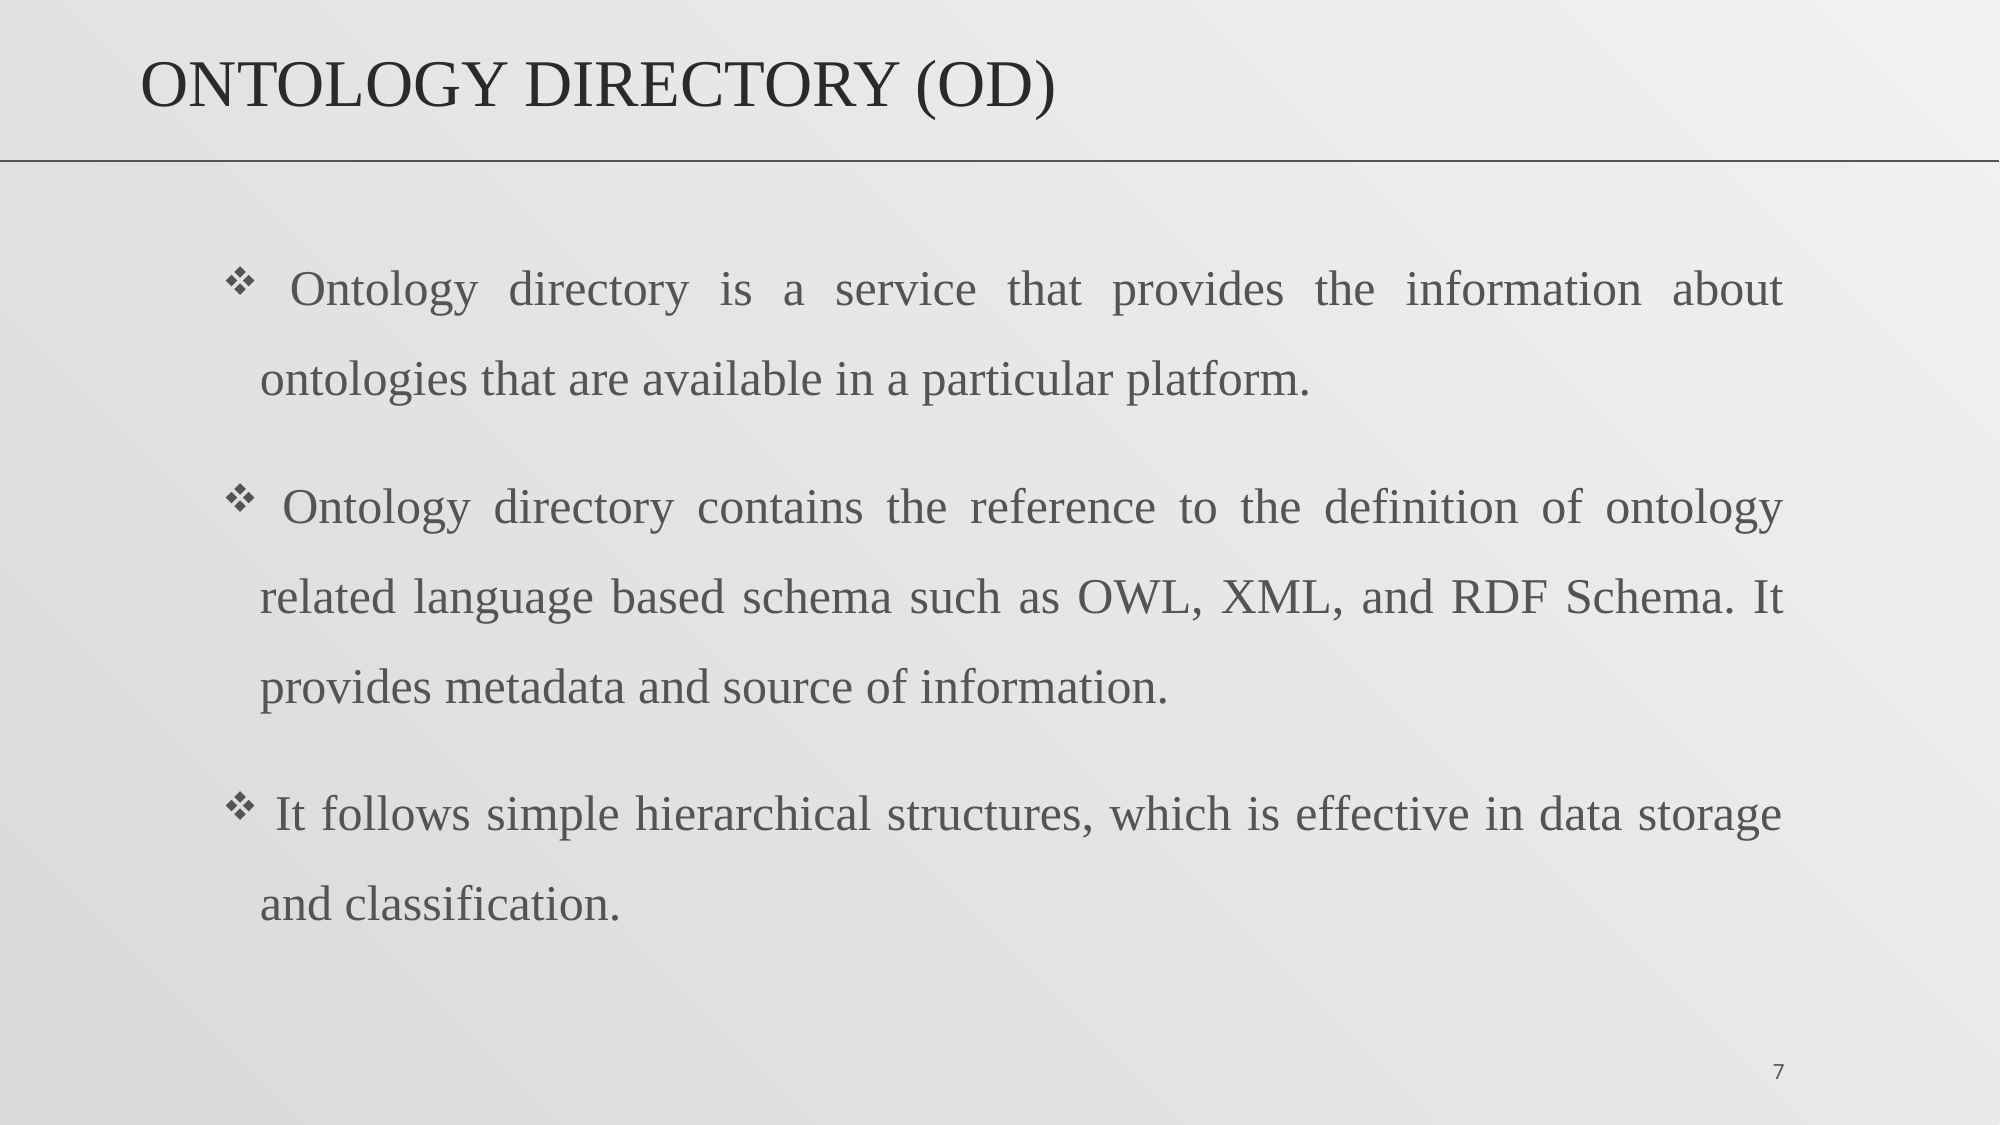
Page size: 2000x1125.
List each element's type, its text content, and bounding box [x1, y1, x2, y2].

list Ontology directory is a service that provides the information about ontologies that are available in a particular platform. Ontology directory contains the reference to the definition of ontology related language based schema such as OWL, XML, and RDF Schema. It provides metadata and source of information. It follows simple hierarchical structures, which is effective in data storage and classification. [199, 218, 1800, 1006]
slide_number 7 [1612, 1057, 1800, 1088]
title Ontology Directory (OD) [125, 5, 1726, 129]
